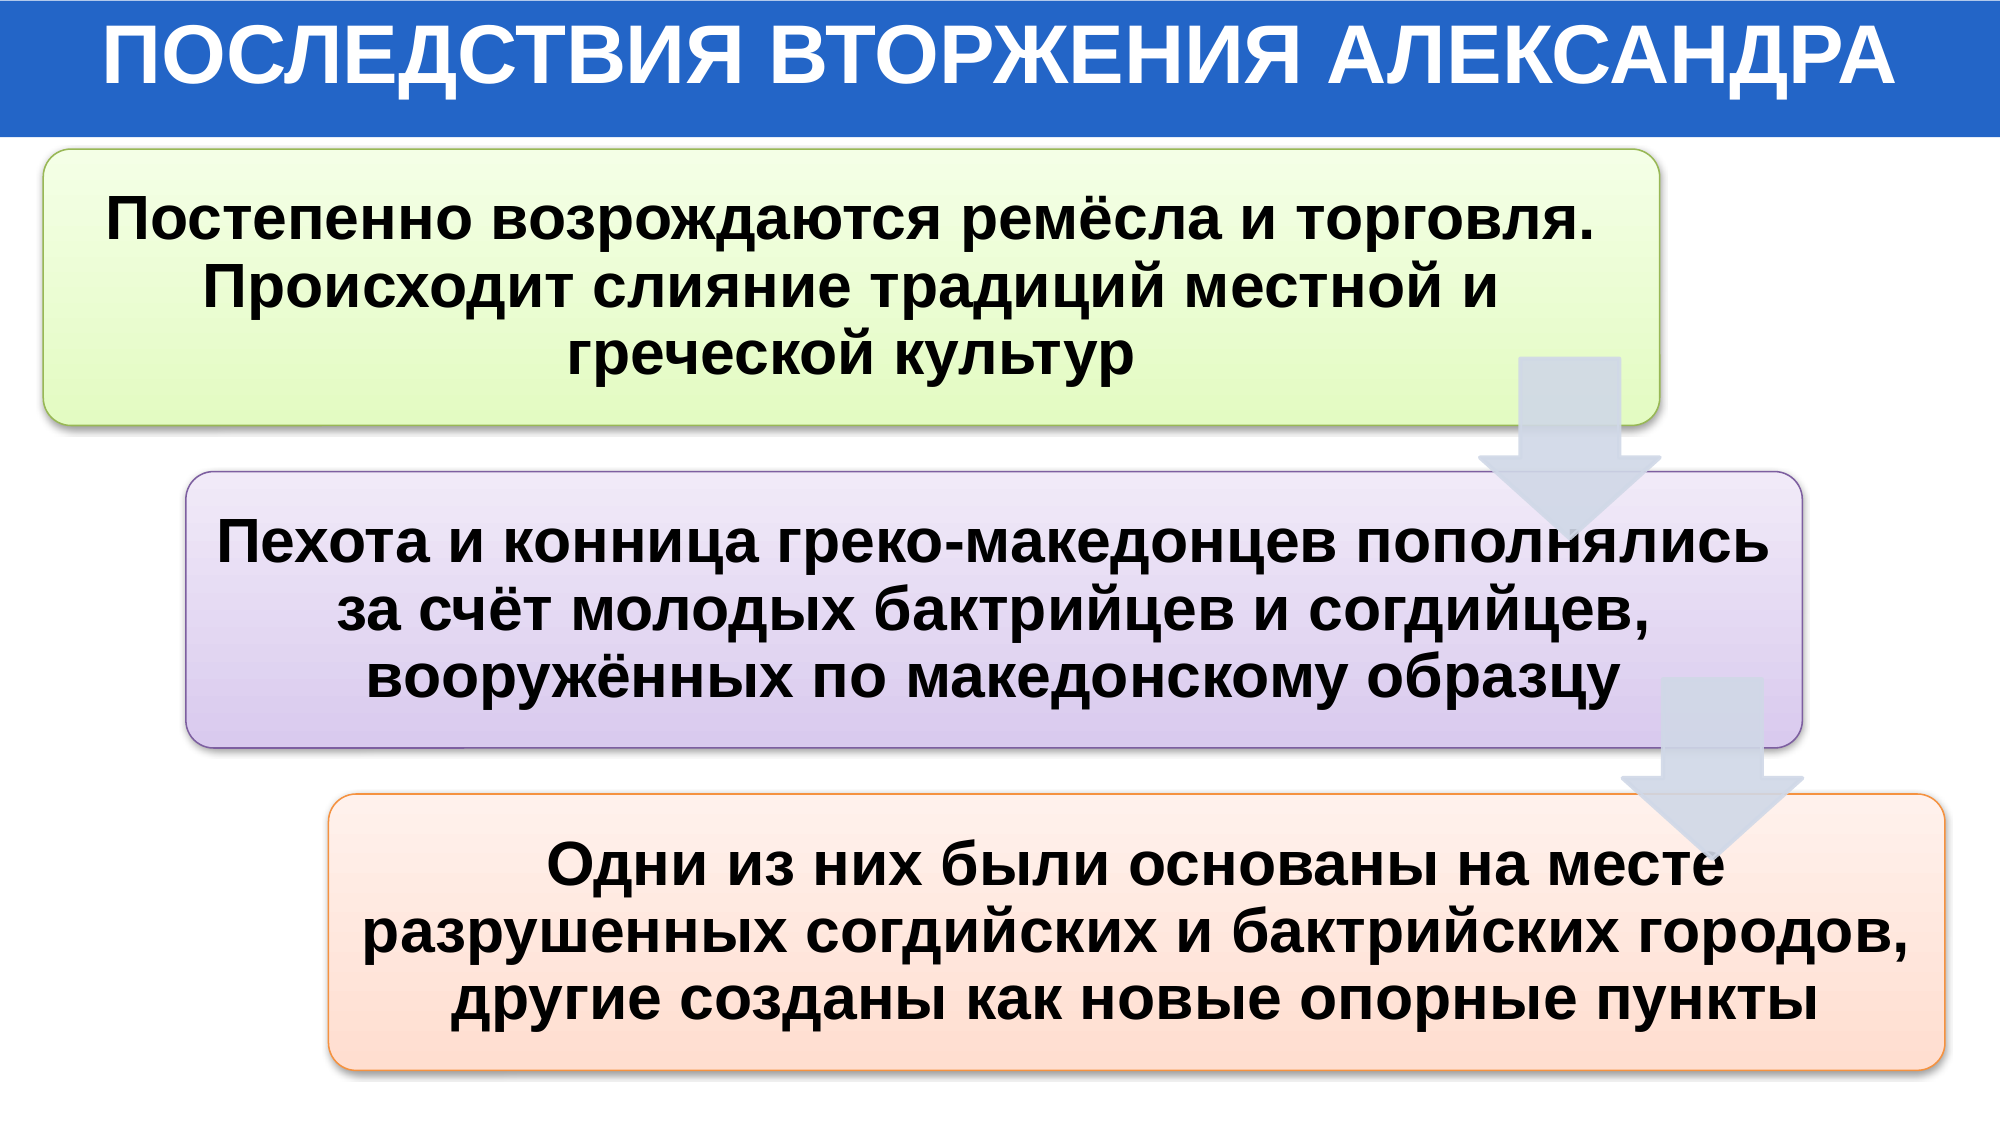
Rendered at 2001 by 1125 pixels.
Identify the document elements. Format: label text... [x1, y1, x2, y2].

text_box ПОСЛЕДСТВИЯ ВТОРЖЕНИЯ АЛЕКСАНДРА [0, 0, 2000, 138]
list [42, 148, 1946, 1071]
